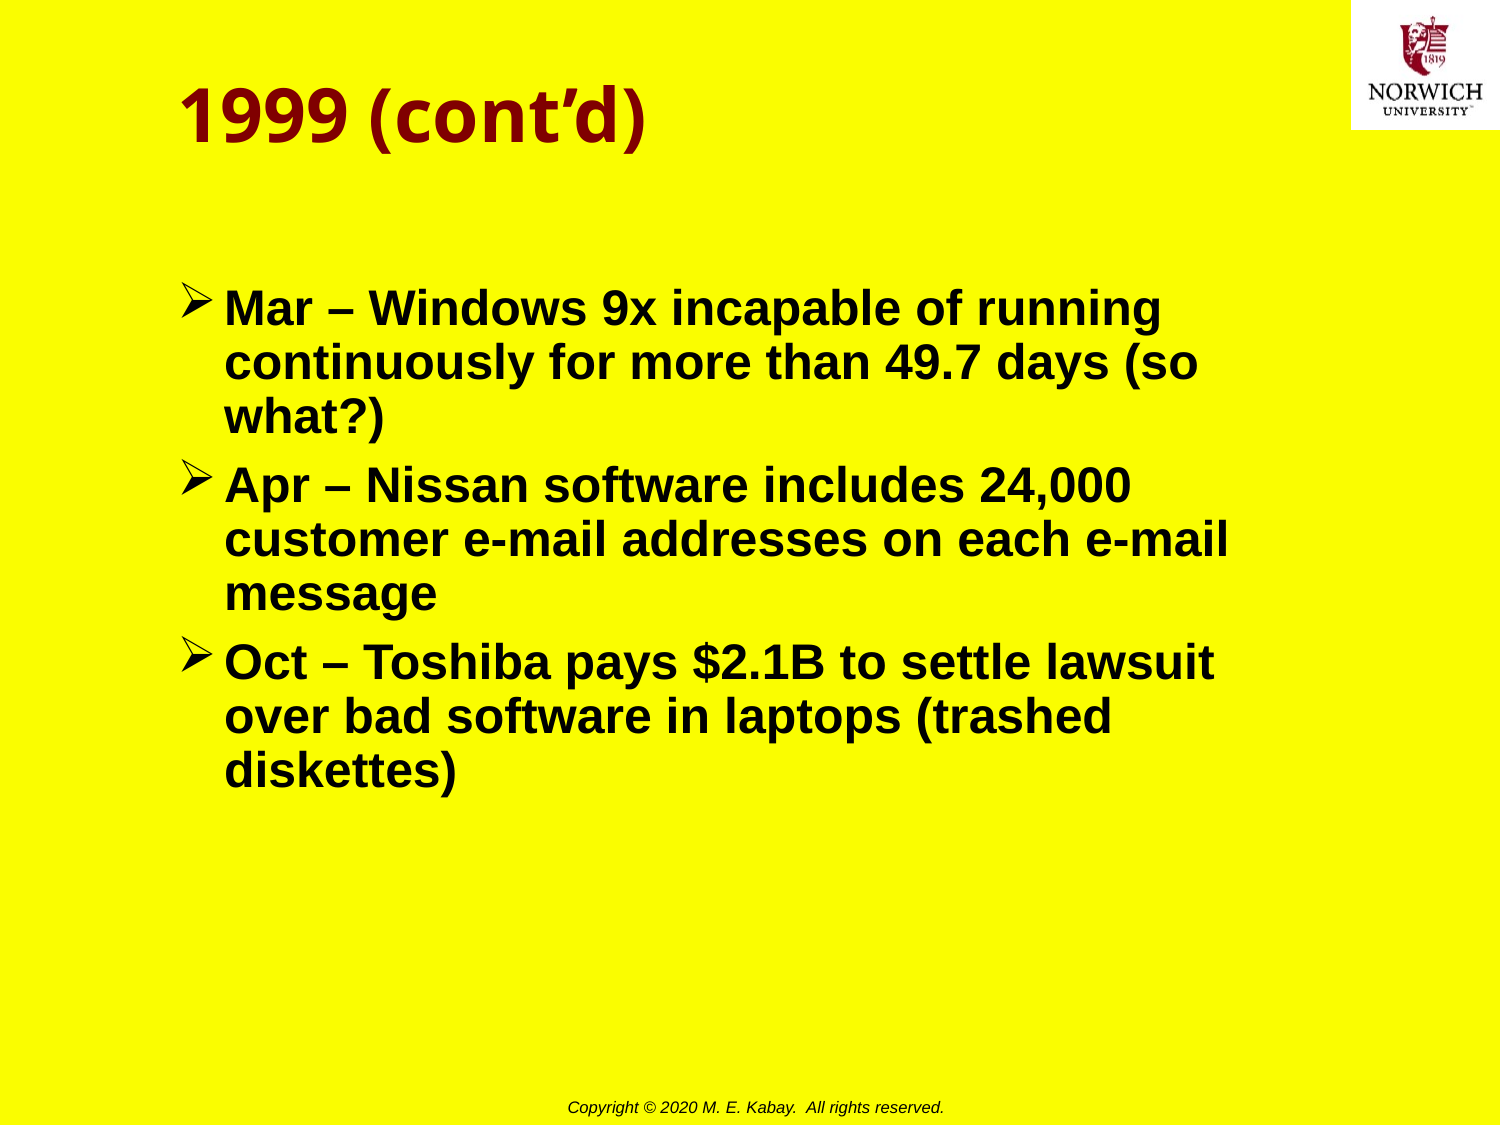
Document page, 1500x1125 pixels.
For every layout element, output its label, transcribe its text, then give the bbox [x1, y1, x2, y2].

list Mar – Windows 9x incapable of running continuously for more than 49.7 days (so what?) Apr – Nissan software includes 24,000 customer e-mail addresses on each e-mail message Oct – Toshiba pays $2.1B to settle lawsuit over bad software in laptops (trashed diskettes) [161, 274, 1339, 1039]
picture [1351, 0, 1500, 130]
title 1999 (cont’d) [161, 24, 1339, 213]
